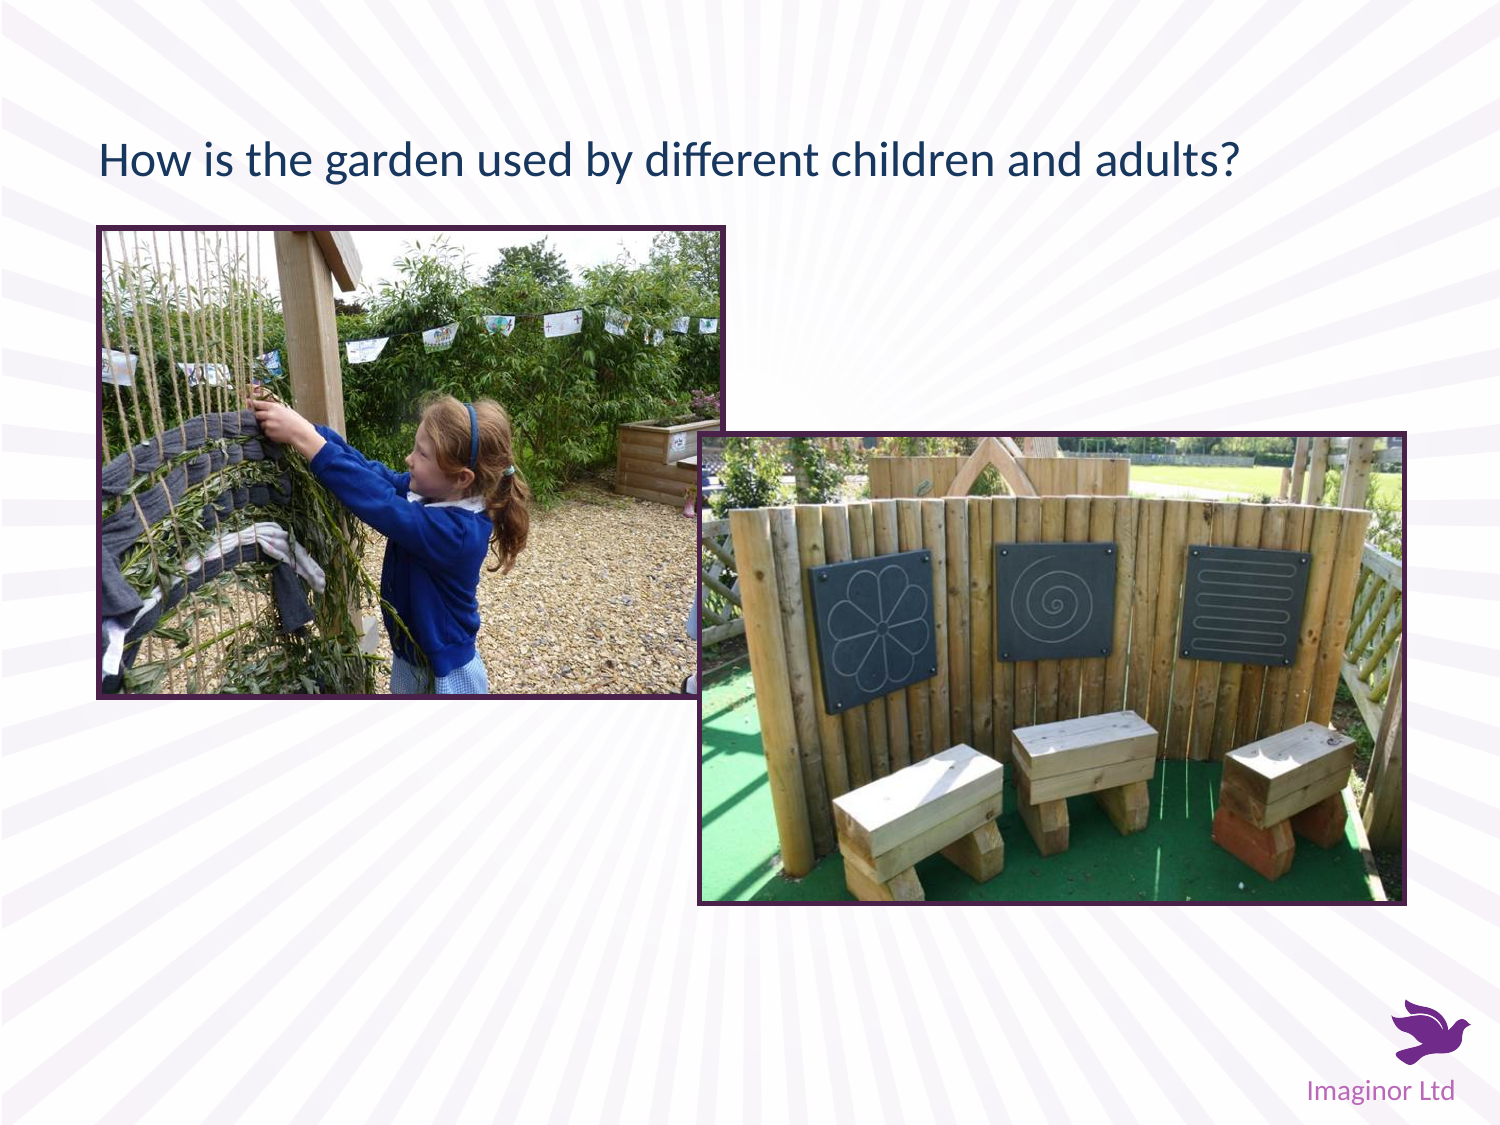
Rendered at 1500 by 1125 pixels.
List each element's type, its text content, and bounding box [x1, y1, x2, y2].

picture [0, 0, 1500, 1125]
list How is the garden used by different children and adults? [83, 119, 1434, 209]
